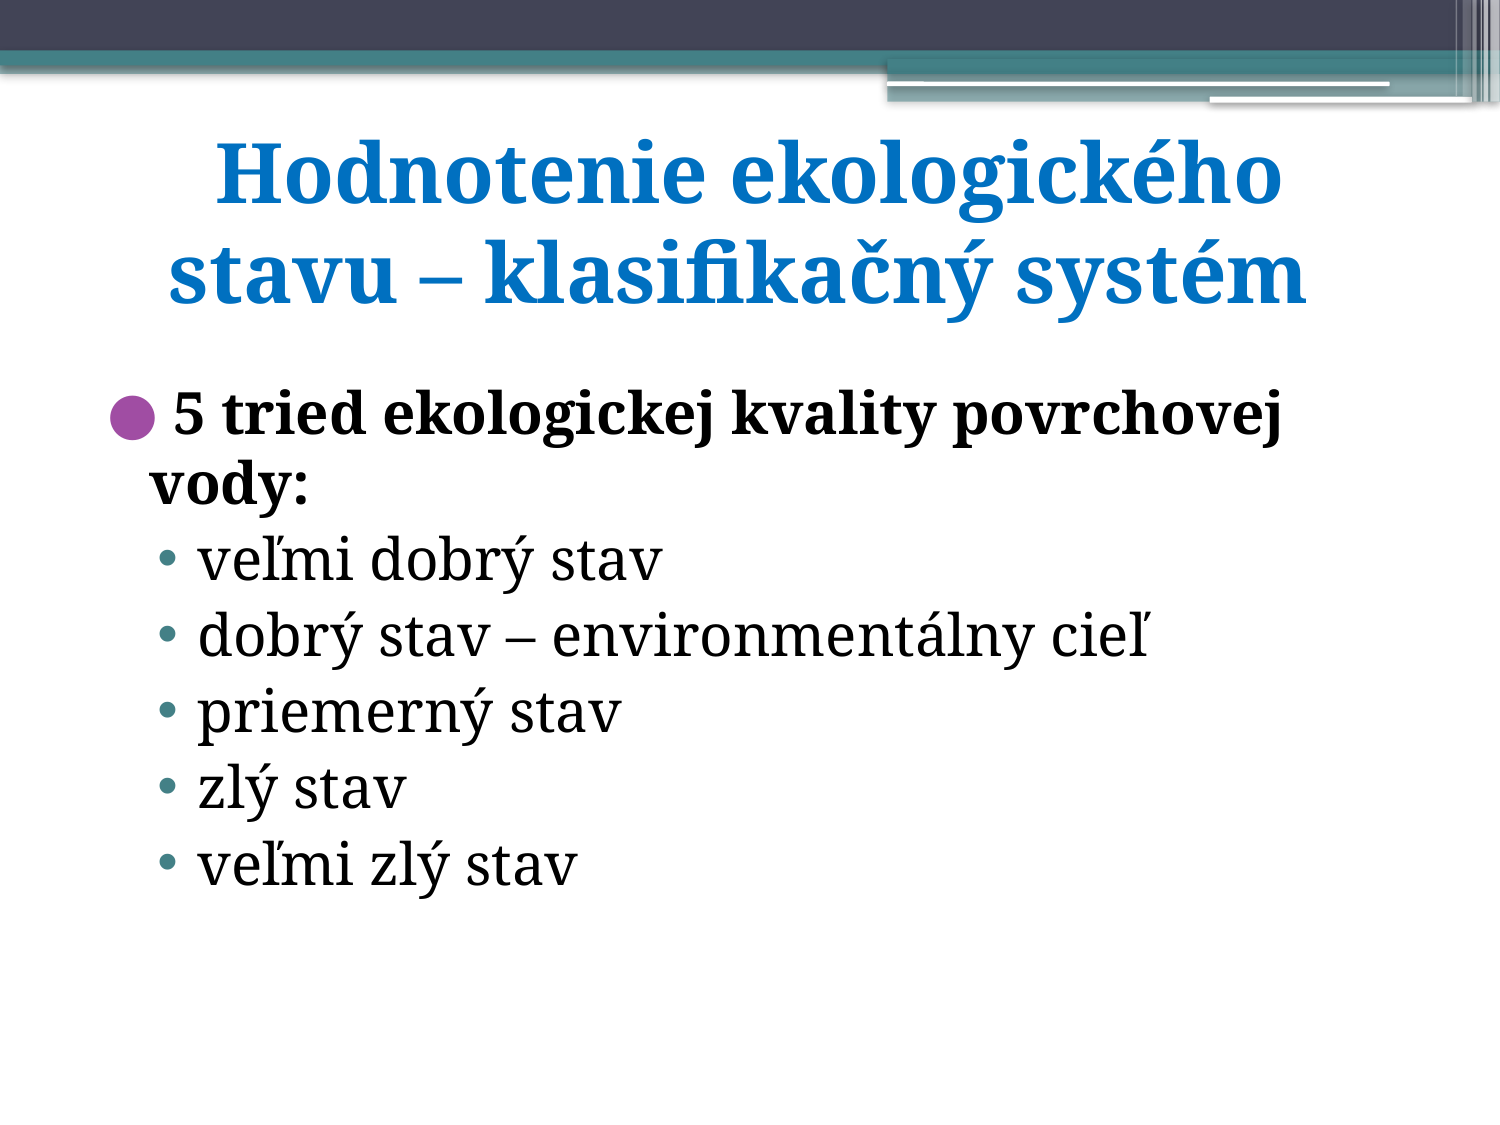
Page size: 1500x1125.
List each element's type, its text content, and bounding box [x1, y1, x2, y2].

title Hodnotenie ekologického stavu – klasifikačný systém [75, 113, 1425, 327]
list 5 tried ekologickej kvality povrchovej vody: veľmi dobrý stav dobrý stav – environmentálny cieľ priemerný stav zlý stav veľmi zlý stav [75, 368, 1425, 1079]
